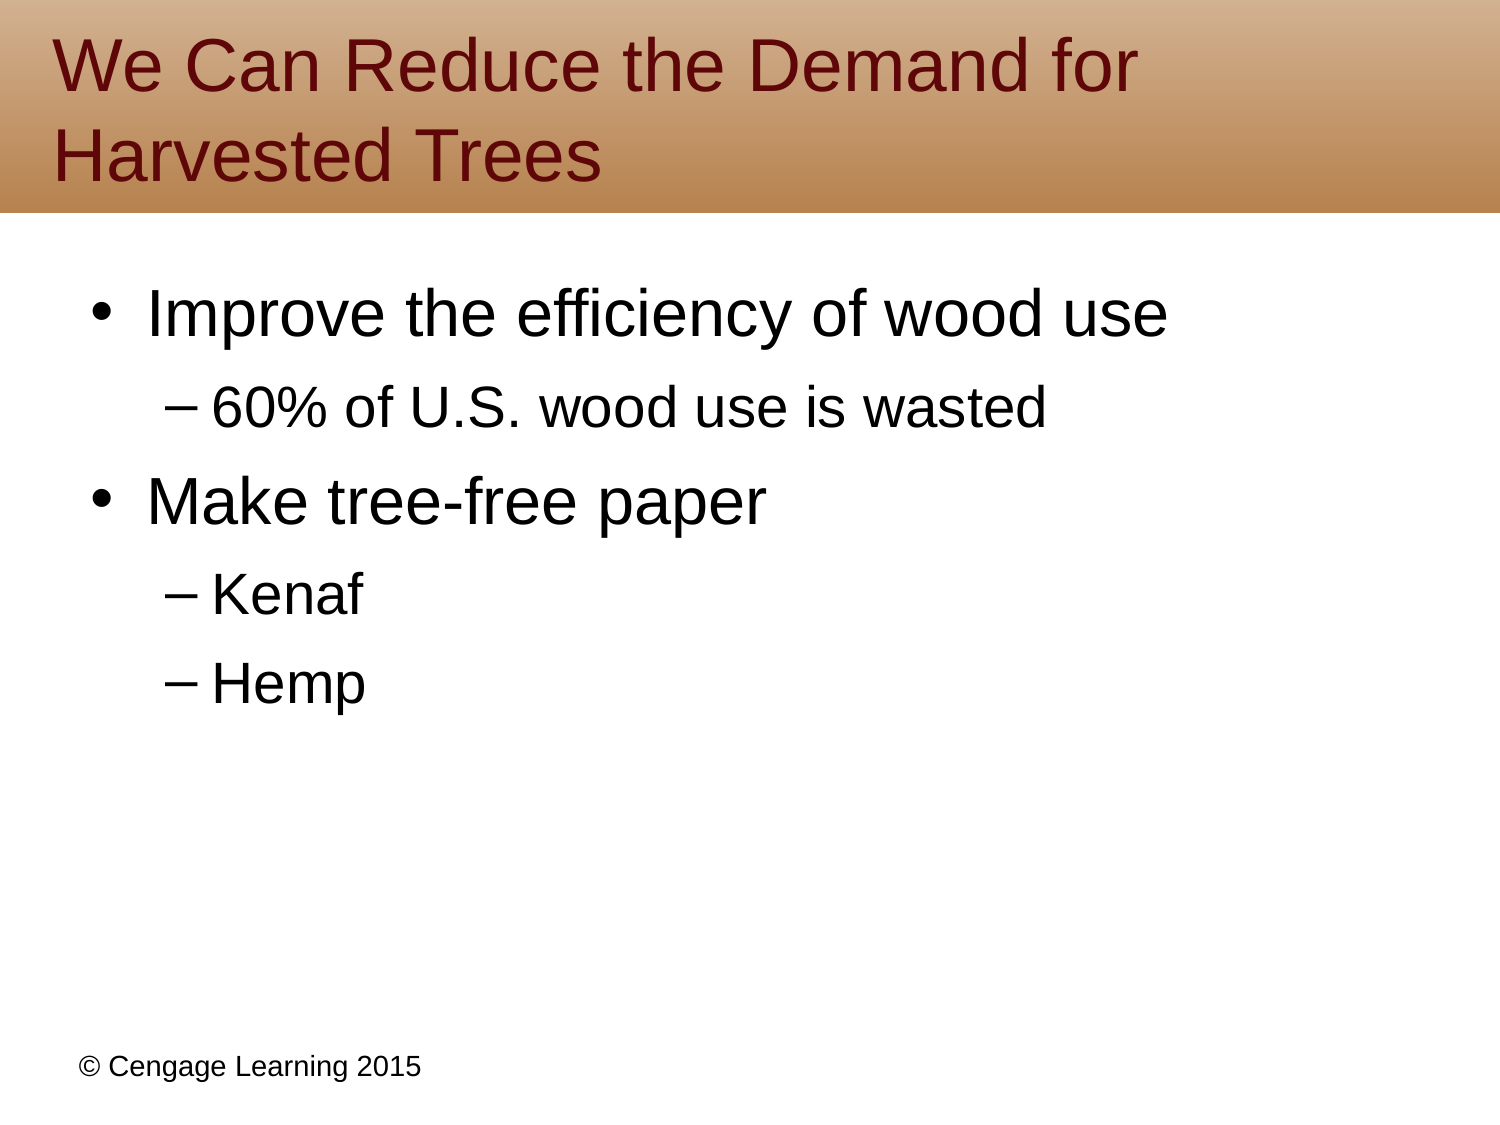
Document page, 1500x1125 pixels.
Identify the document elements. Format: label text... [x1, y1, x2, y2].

title We Can Reduce the Demand for Harvested Trees [0, 0, 1500, 213]
list Improve the efficiency of wood use 60% of U.S. wood use is wasted Make tree-free paper Kenaf Hemp [74, 262, 1426, 1101]
